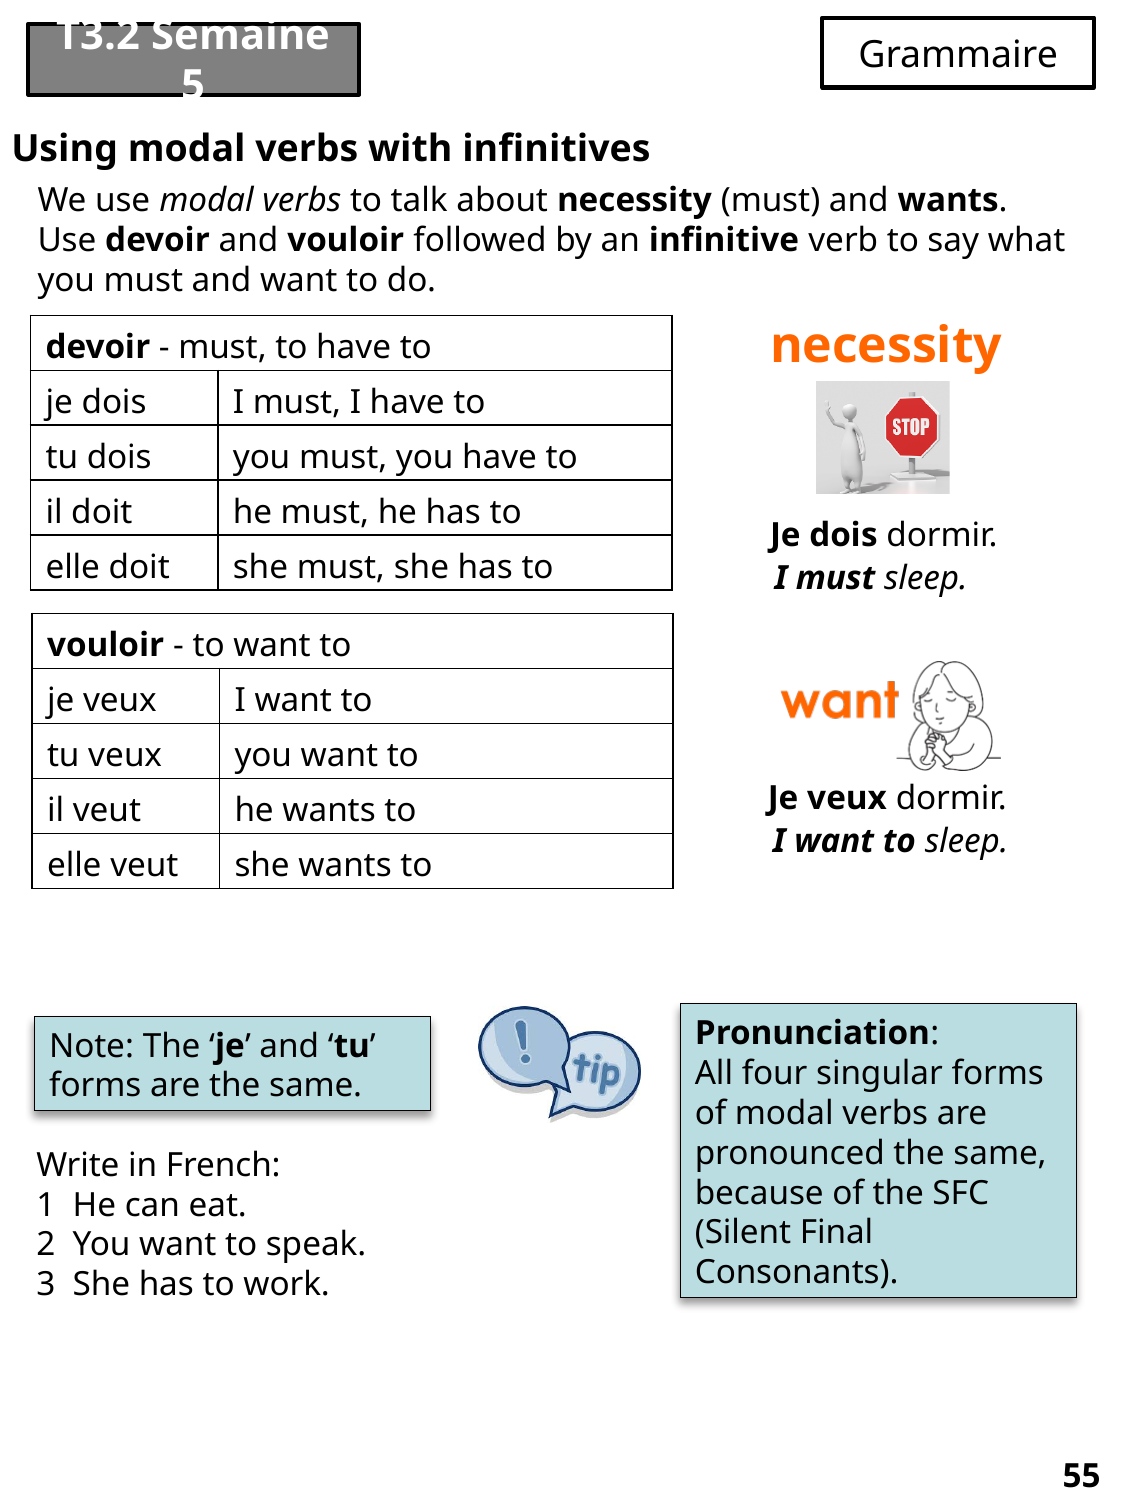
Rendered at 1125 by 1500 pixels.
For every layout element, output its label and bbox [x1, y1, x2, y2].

text_box [21, 1135, 628, 1310]
table_cell [219, 371, 671, 424]
table_cell [31, 371, 217, 424]
table_cell [219, 426, 671, 479]
table_cell [31, 426, 217, 479]
text_box [853, 1422, 1116, 1500]
table_cell [220, 779, 672, 833]
table_cell [33, 834, 219, 888]
table_cell [33, 669, 219, 723]
table_cell [220, 669, 672, 723]
table_cell [219, 536, 671, 589]
text_box [0, 116, 1089, 494]
table_cell [31, 481, 217, 534]
table_cell [220, 834, 672, 888]
table_header [33, 614, 672, 668]
picture [477, 1006, 641, 1123]
table_header [31, 316, 671, 370]
title [28, 17, 359, 98]
table_cell [33, 724, 219, 778]
text_box [34, 1016, 431, 1111]
picture [750, 653, 1002, 771]
table_cell [31, 536, 217, 589]
text_box [753, 768, 1125, 867]
table_cell [220, 724, 672, 778]
table_cell [219, 481, 671, 534]
text_box [680, 1003, 1077, 1298]
text_box [820, 16, 1096, 90]
text_box [755, 505, 1125, 604]
table_cell [33, 779, 219, 833]
